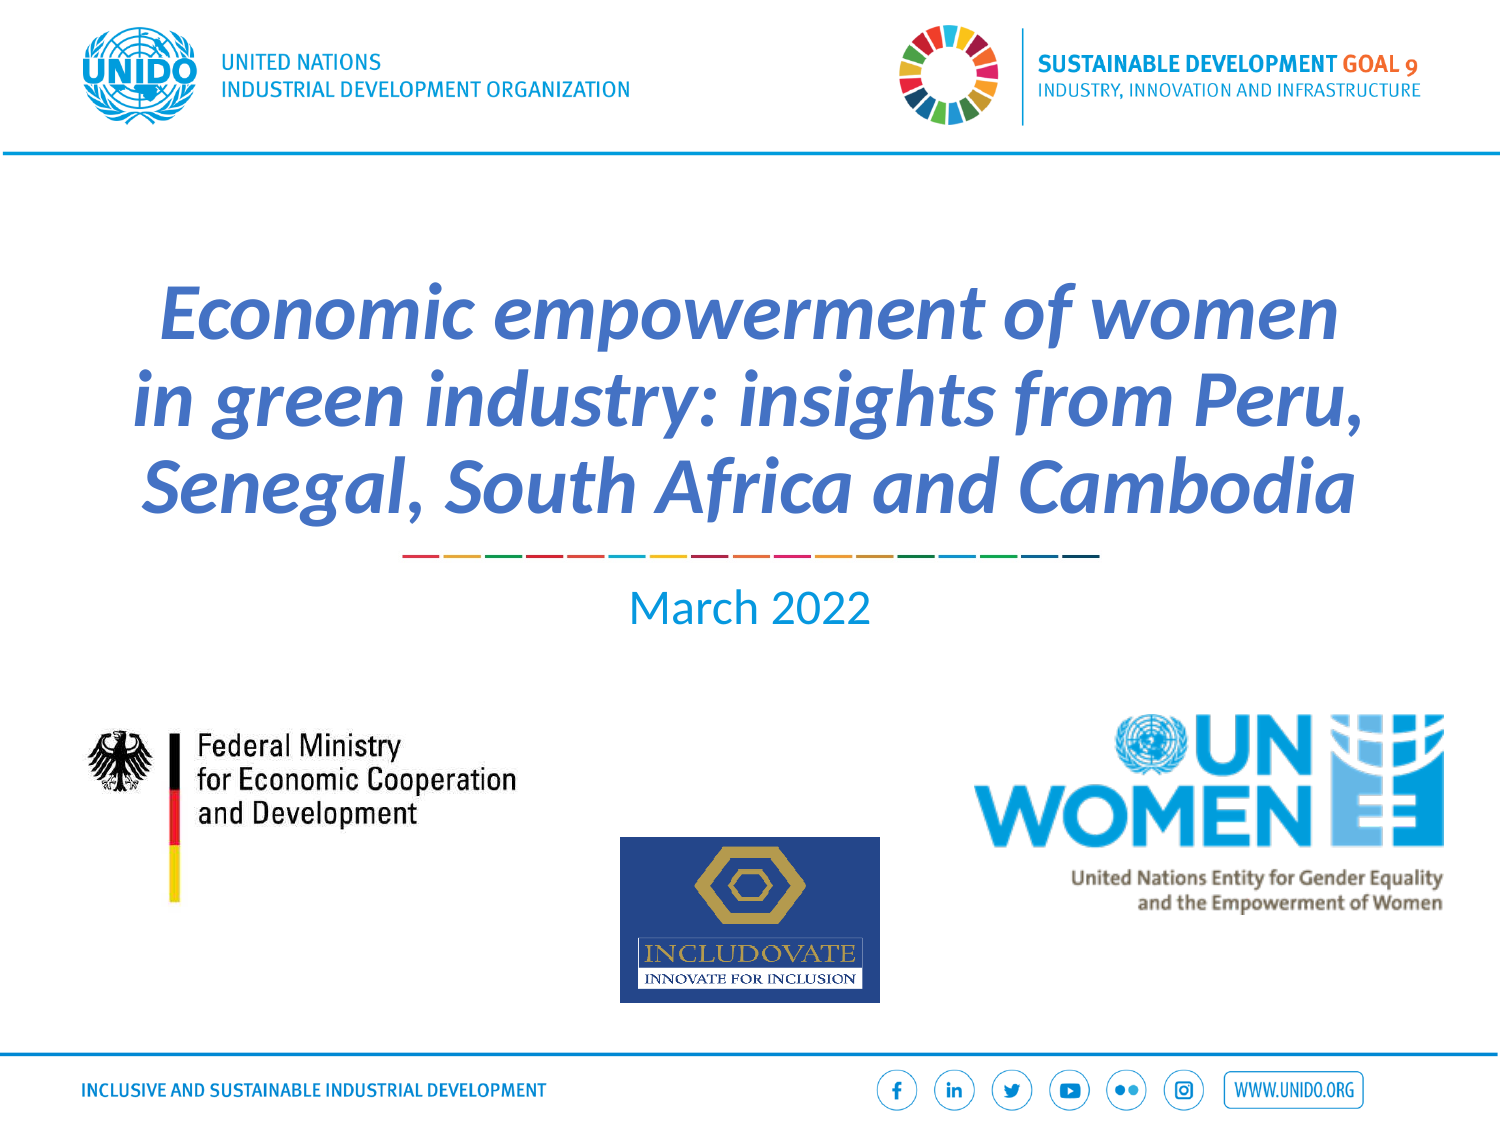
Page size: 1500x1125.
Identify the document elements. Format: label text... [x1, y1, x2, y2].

picture [619, 837, 880, 1003]
subtitle March 2022 [112, 574, 1388, 716]
picture [974, 714, 1444, 916]
picture [398, 550, 1102, 563]
picture [0, 1048, 1500, 1122]
title Economic empowerment of women in green industry: insights from Peru, Senegal, South Africa and Cambodia [112, 184, 1388, 539]
picture [0, 0, 1500, 158]
picture [35, 628, 564, 1003]
